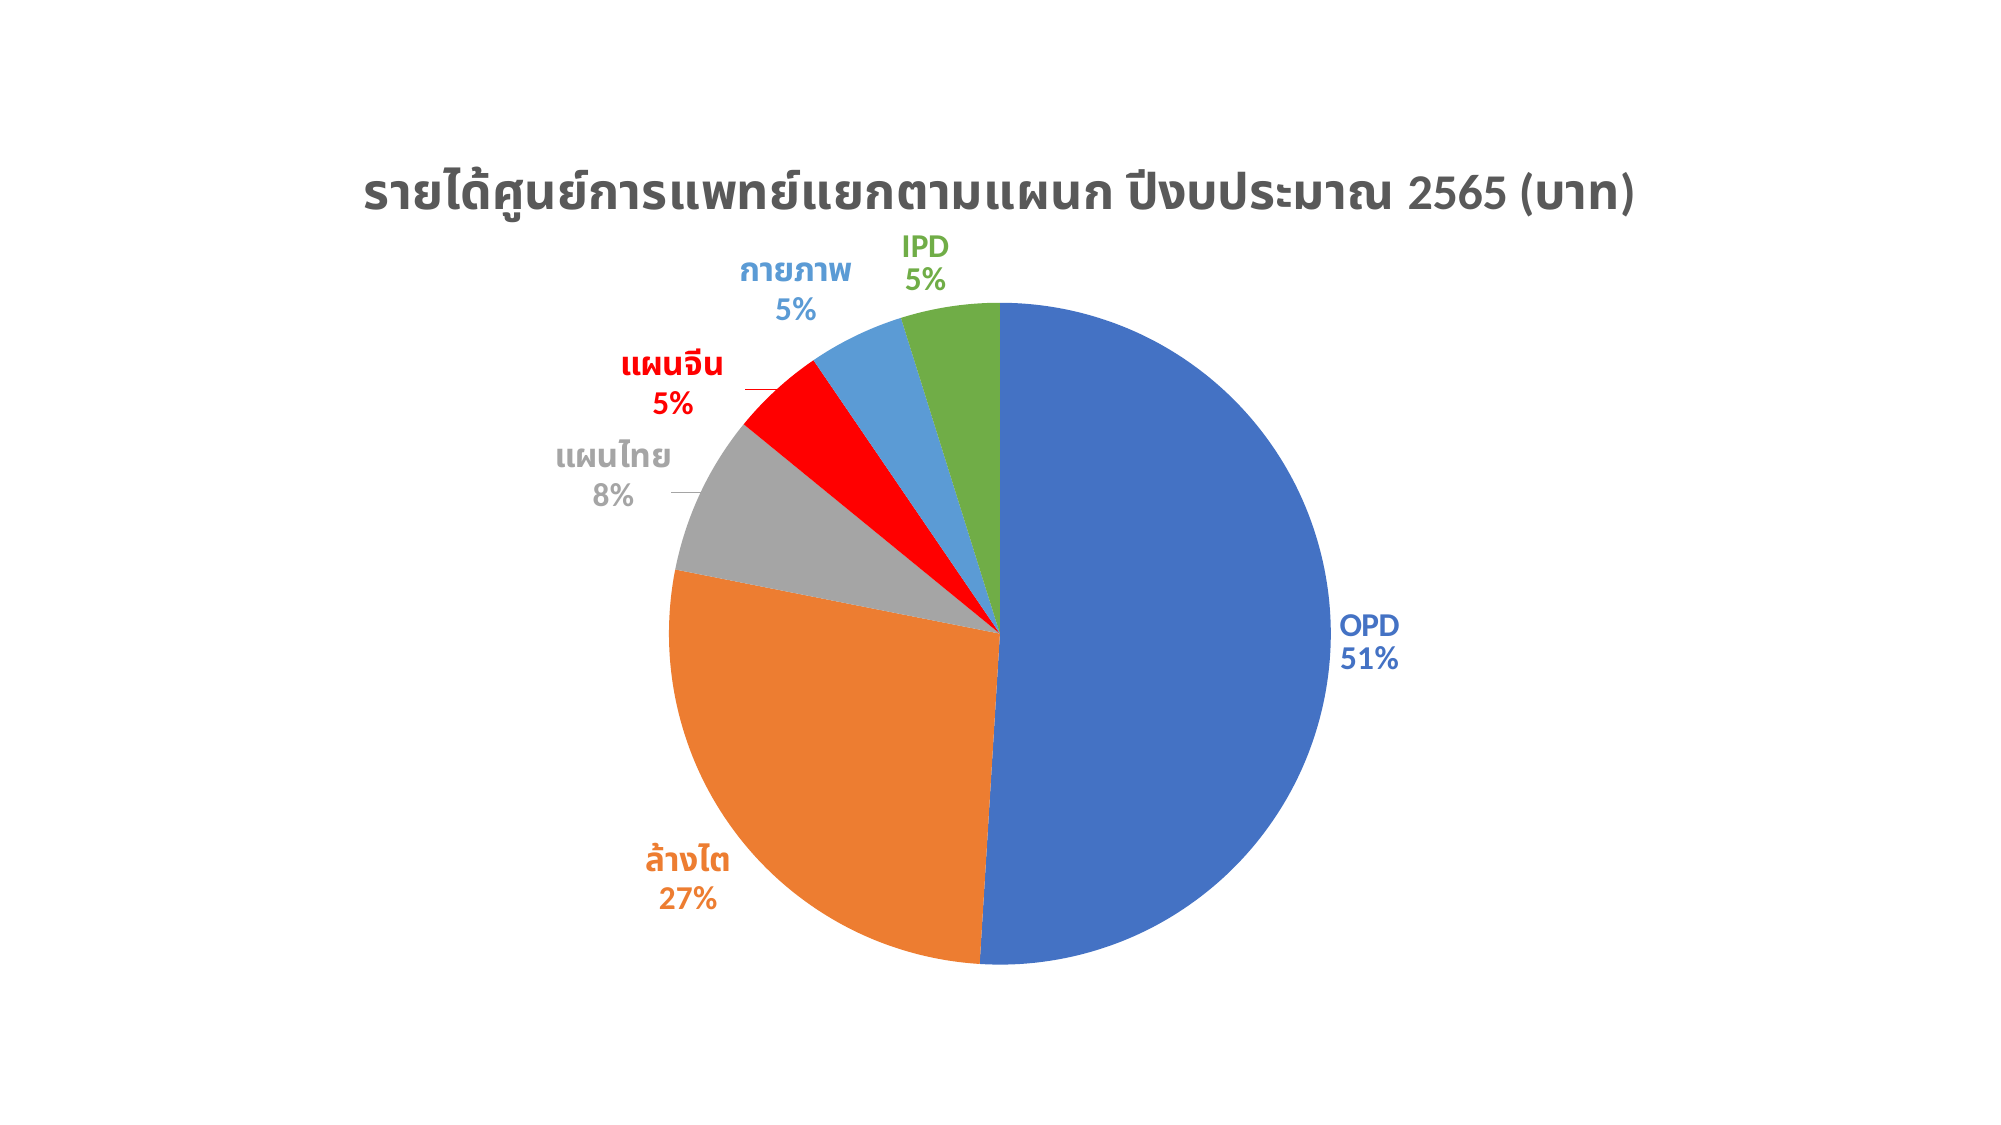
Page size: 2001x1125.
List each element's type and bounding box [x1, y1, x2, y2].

chart [137, 123, 1863, 1014]
